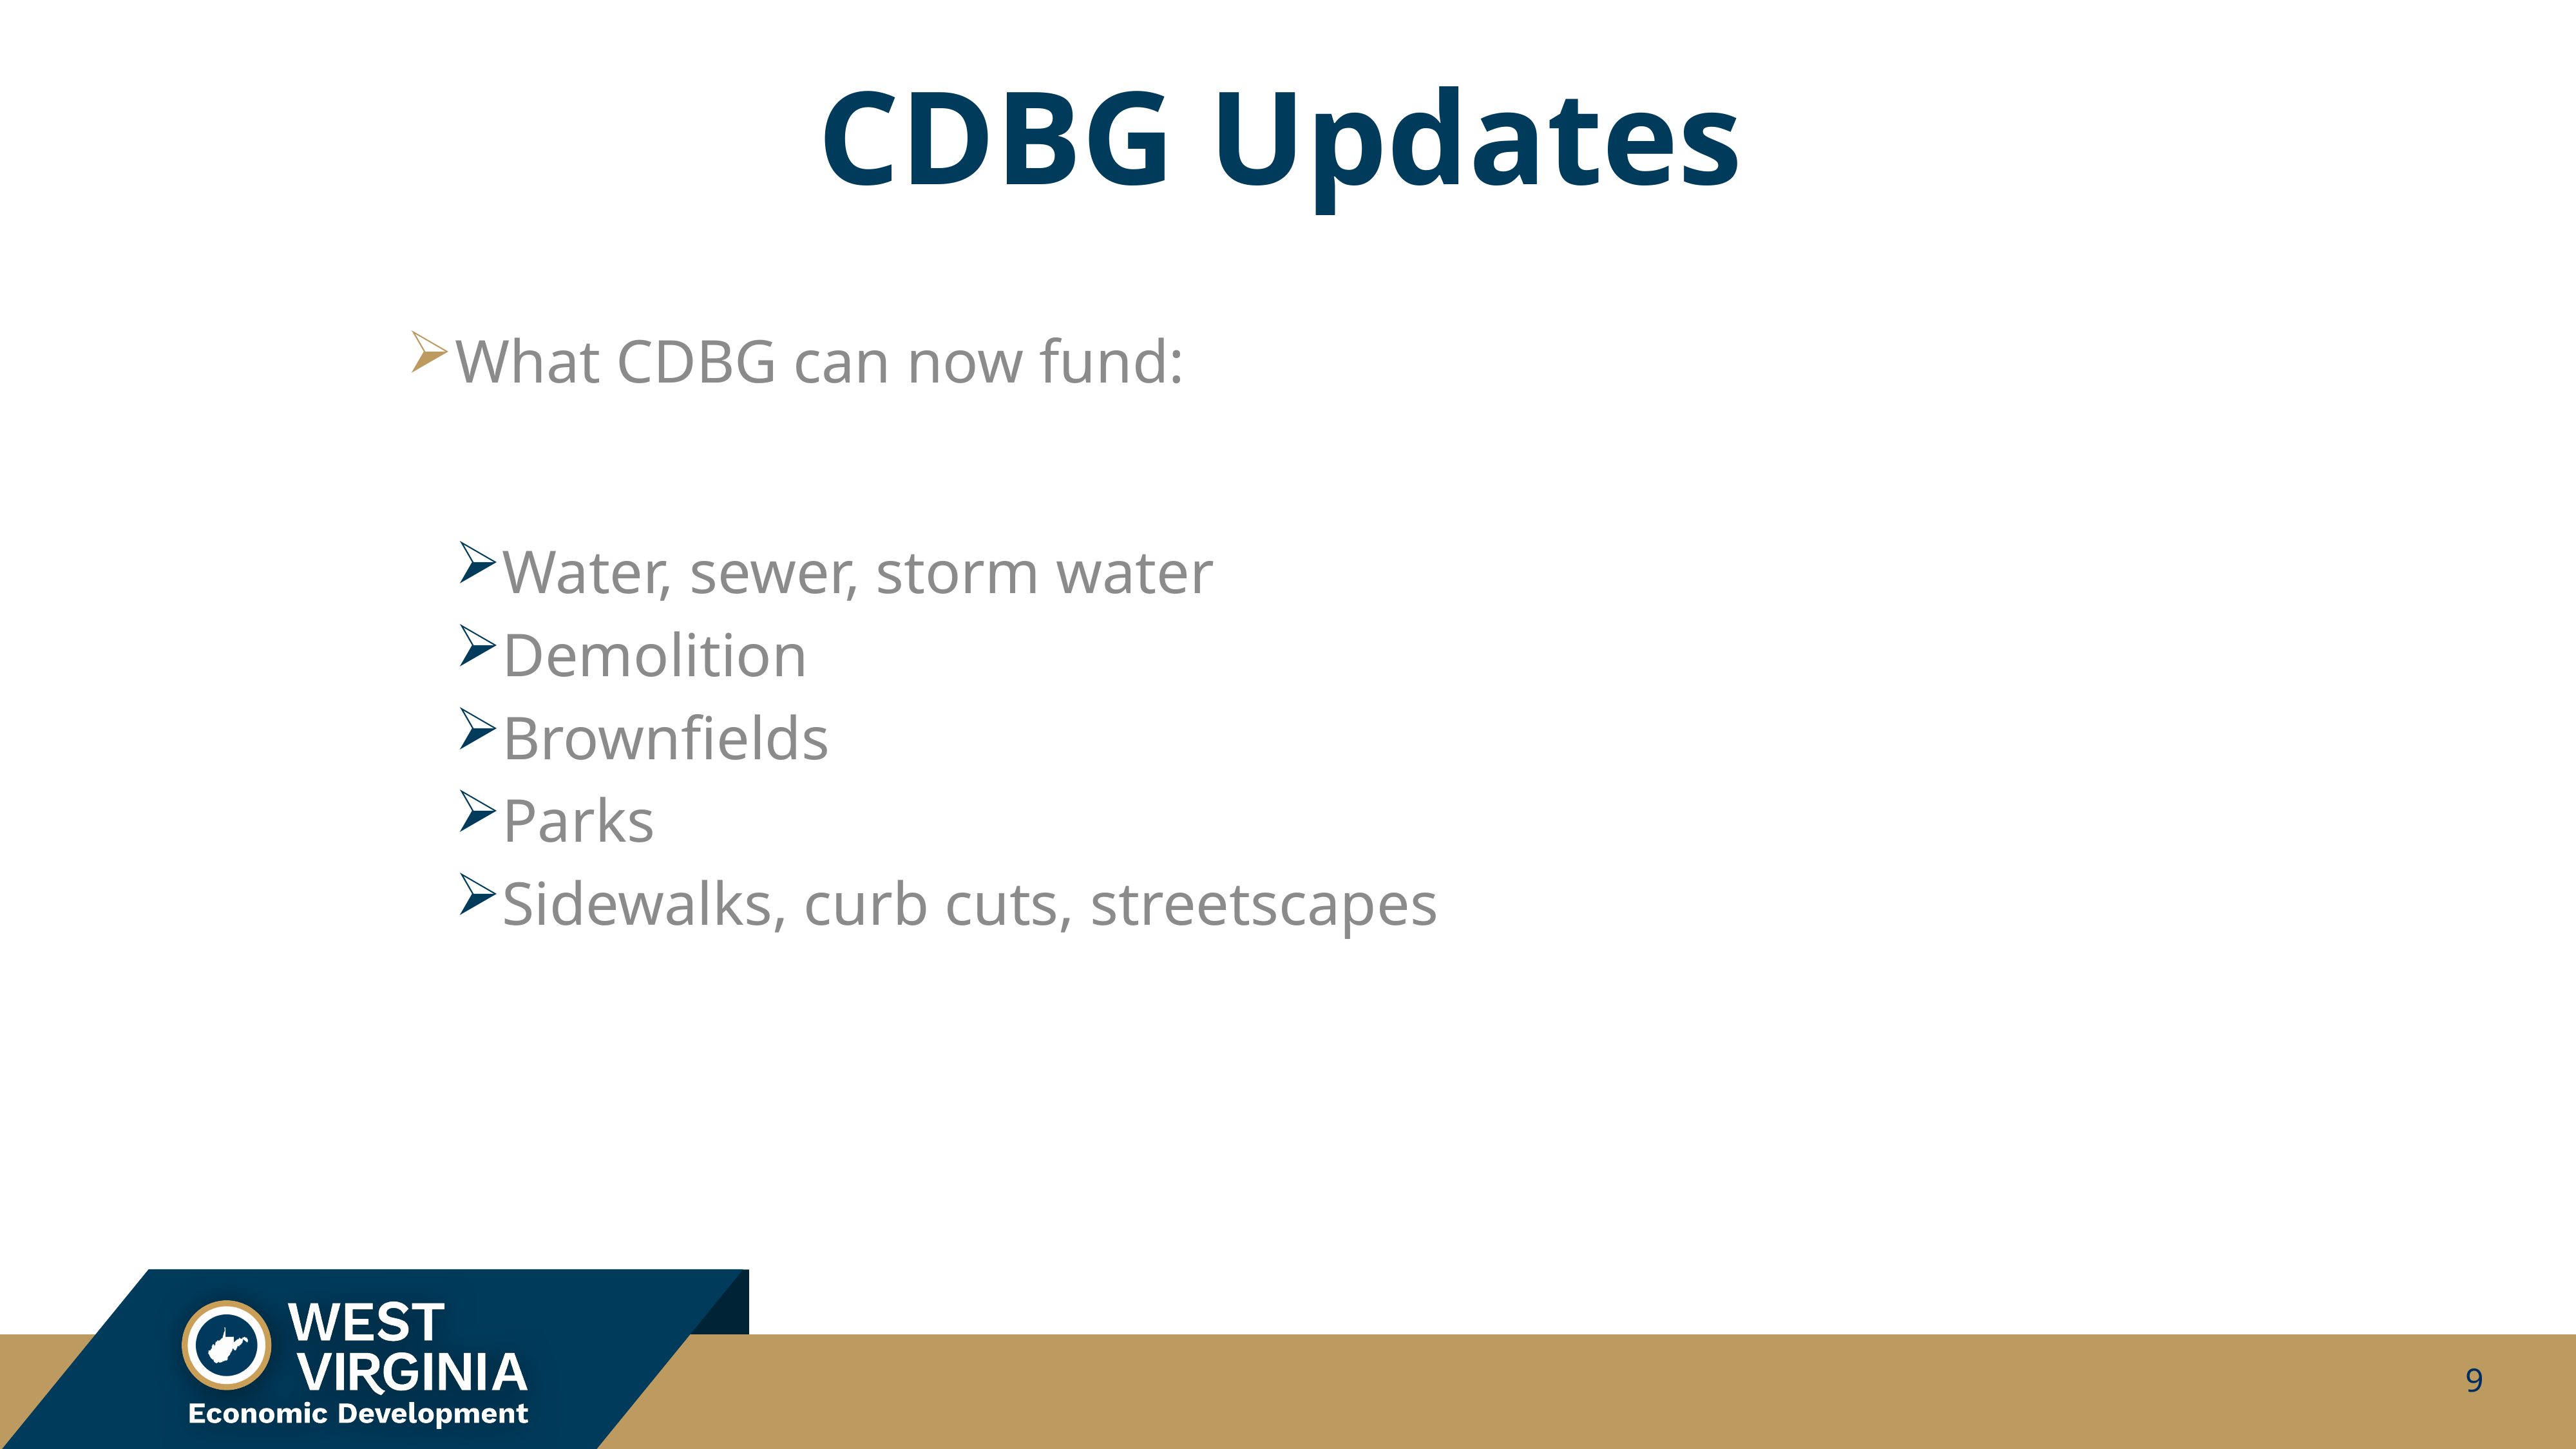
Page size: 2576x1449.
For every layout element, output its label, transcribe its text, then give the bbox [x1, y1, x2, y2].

picture [182, 1300, 529, 1430]
title CDBG Updates [58, 73, 2494, 276]
slide_number 9 [2351, 1343, 2494, 1421]
list What CDBG can now fund: Water, sewer, storm water Demolition Brownfields Parks Sidewalks, curb cuts, streetscapes [406, 324, 2126, 1222]
